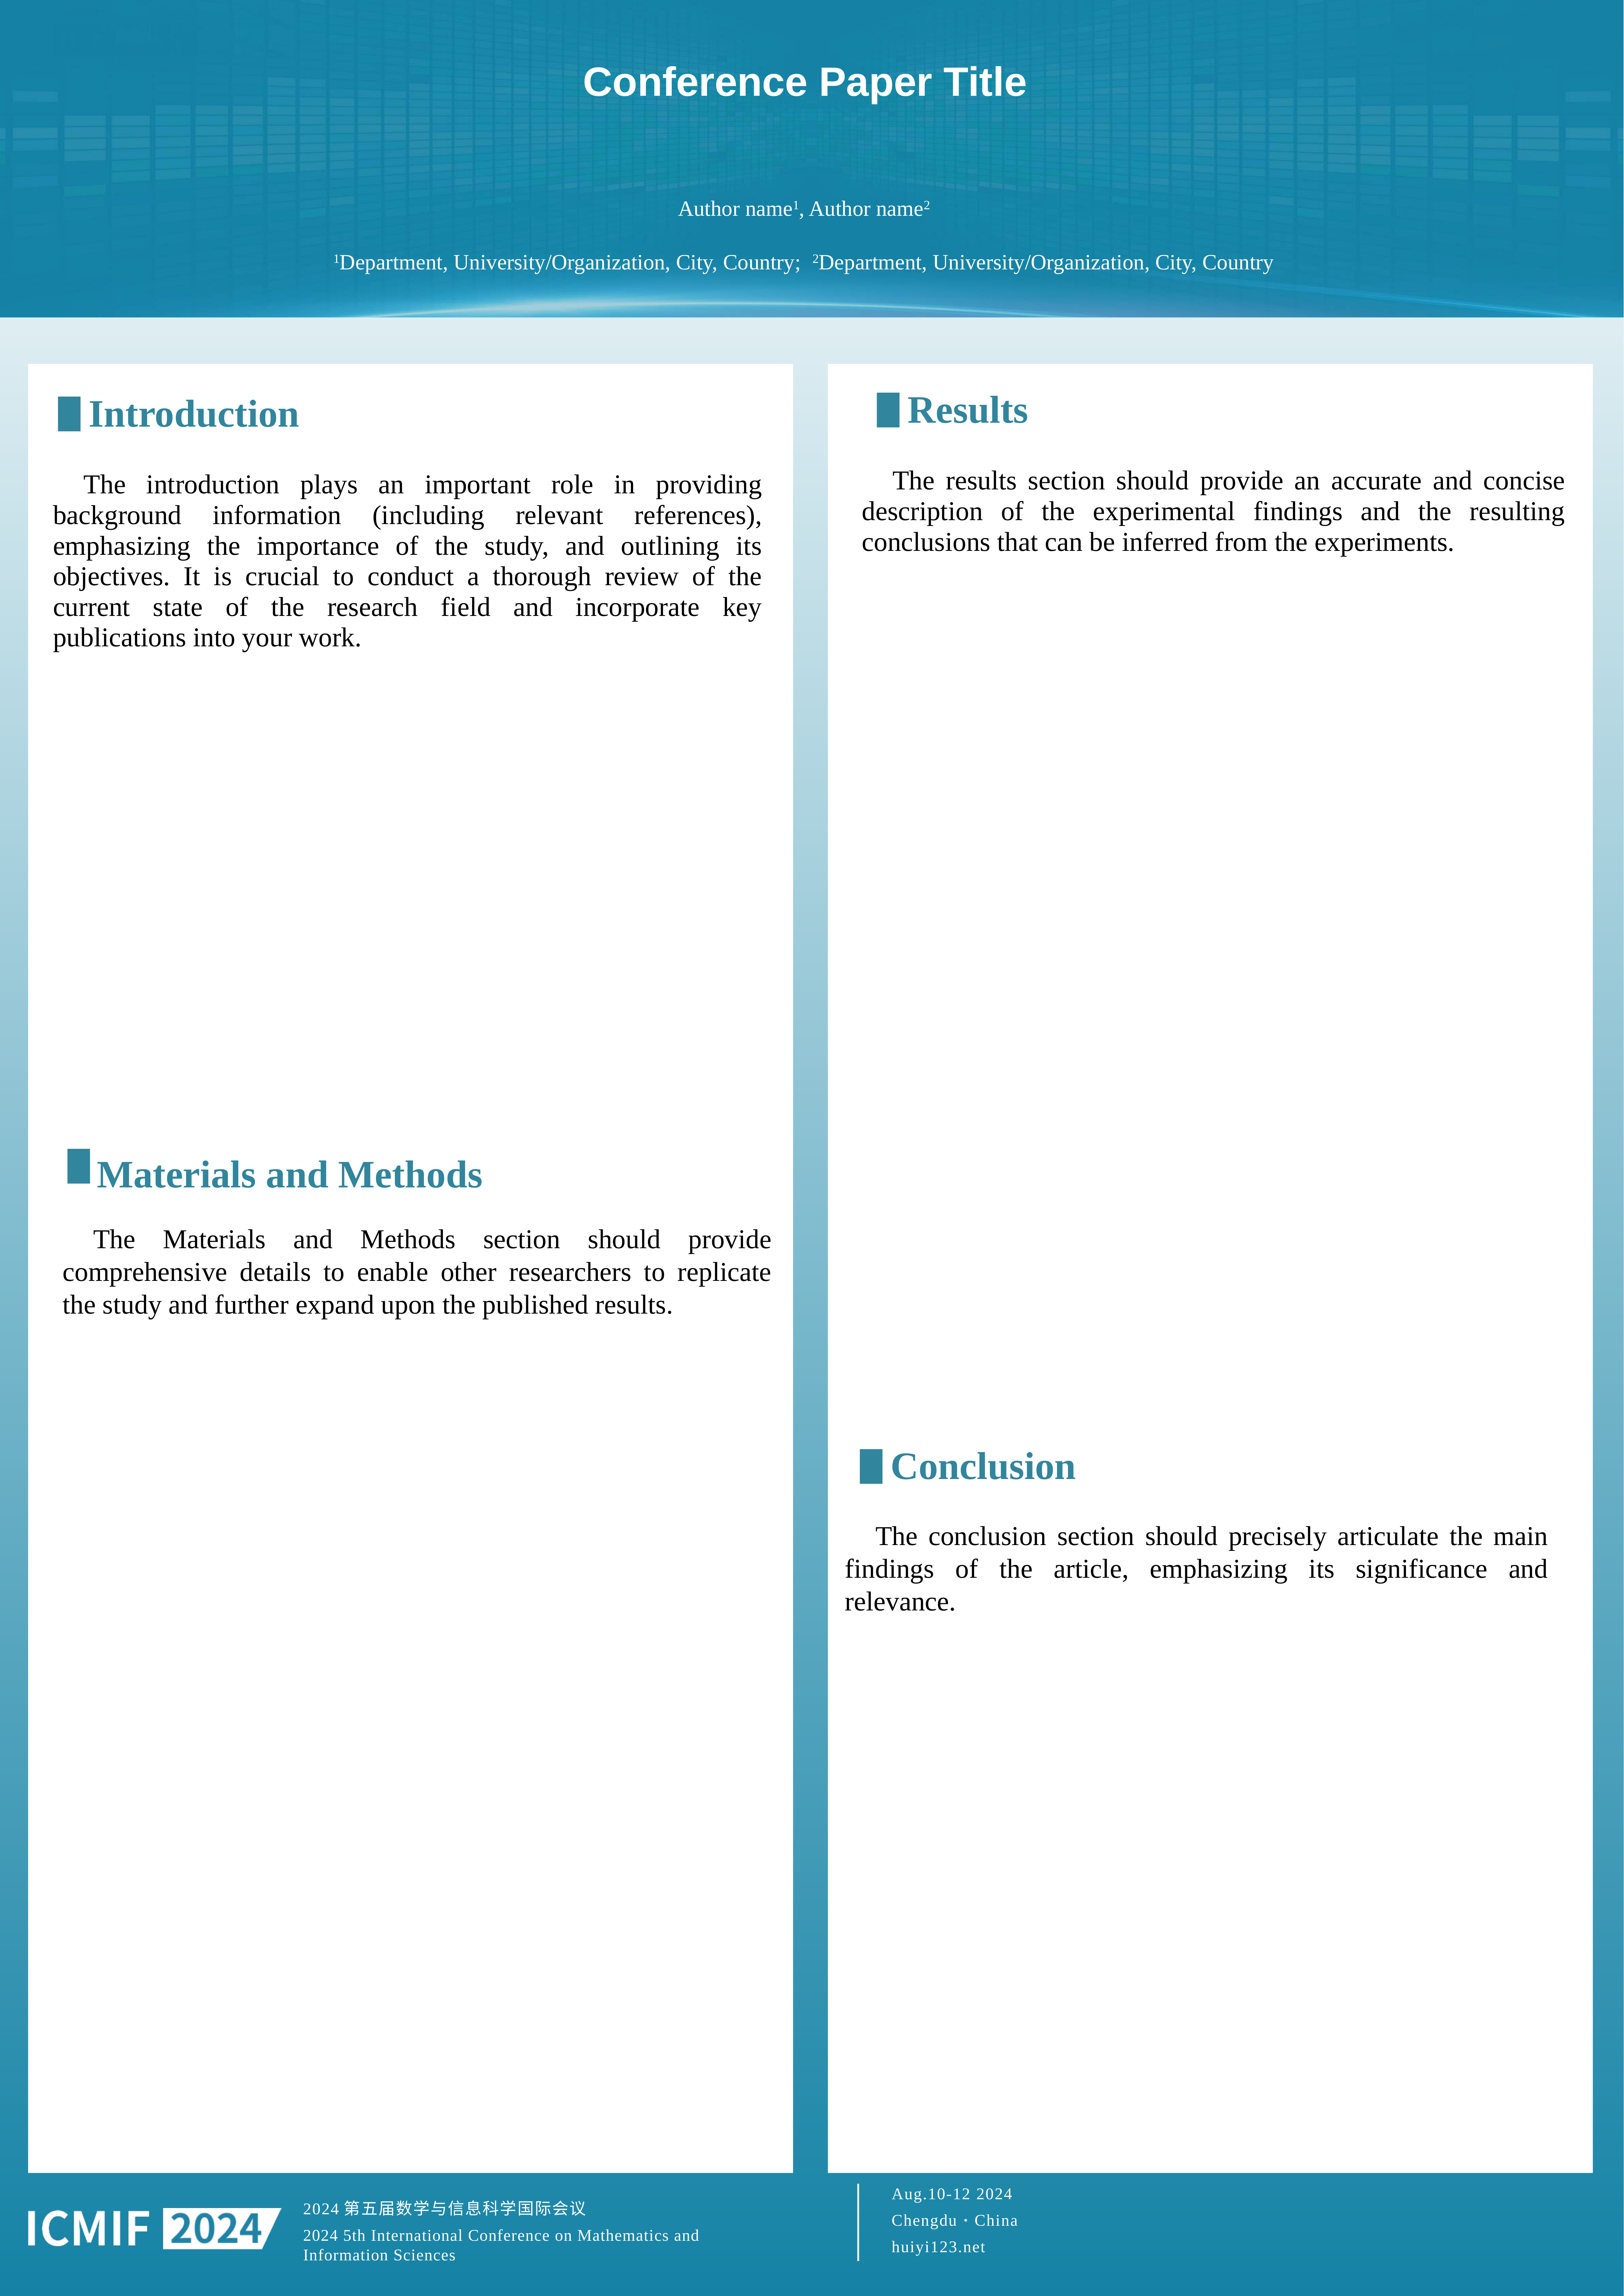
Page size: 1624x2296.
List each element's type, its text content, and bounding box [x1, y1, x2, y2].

text_box [27, 363, 794, 2174]
text_box [57, 396, 81, 432]
picture [28, 2208, 282, 2249]
text_box [857, 2183, 860, 2262]
text_box Results [894, 373, 1147, 441]
text_box [859, 1448, 883, 1485]
text_box Conclusion [877, 1430, 1130, 1498]
picture [0, 0, 1624, 317]
text_box [827, 363, 1594, 2174]
text_box Introduction [75, 377, 328, 445]
text_box The conclusion section should precisely articulate the main findings of the article, emphasizing its significance and relevance. [840, 1515, 1554, 1618]
text_box The introduction plays an important role in providing background information (including relevant references), emphasizing the importance of the study, and outlining its objectives. It is crucial to conduct a thorough review of the current state of the research field and incorporate key publications into your work. [48, 466, 768, 655]
text_box [876, 392, 900, 428]
text_box Aug.10-12 2024 Chengdu · China huiyi123.net [887, 2181, 1077, 2258]
text_box Materials and Methods [83, 1138, 336, 1206]
text_box [67, 1148, 91, 1184]
text_box The results section should provide an accurate and concise description of the experimental findings and the resulting conclusions that can be inferred from the experiments. [857, 462, 1571, 559]
text_box The Materials and Methods section should provide comprehensive details to enable other researchers to replicate the study and further expand upon the published results. [58, 1219, 777, 1322]
text_box 2024第五届数学与信息科学国际会议 2024 5th International Conference on Mathematics and Information Sciences [298, 2196, 783, 2267]
